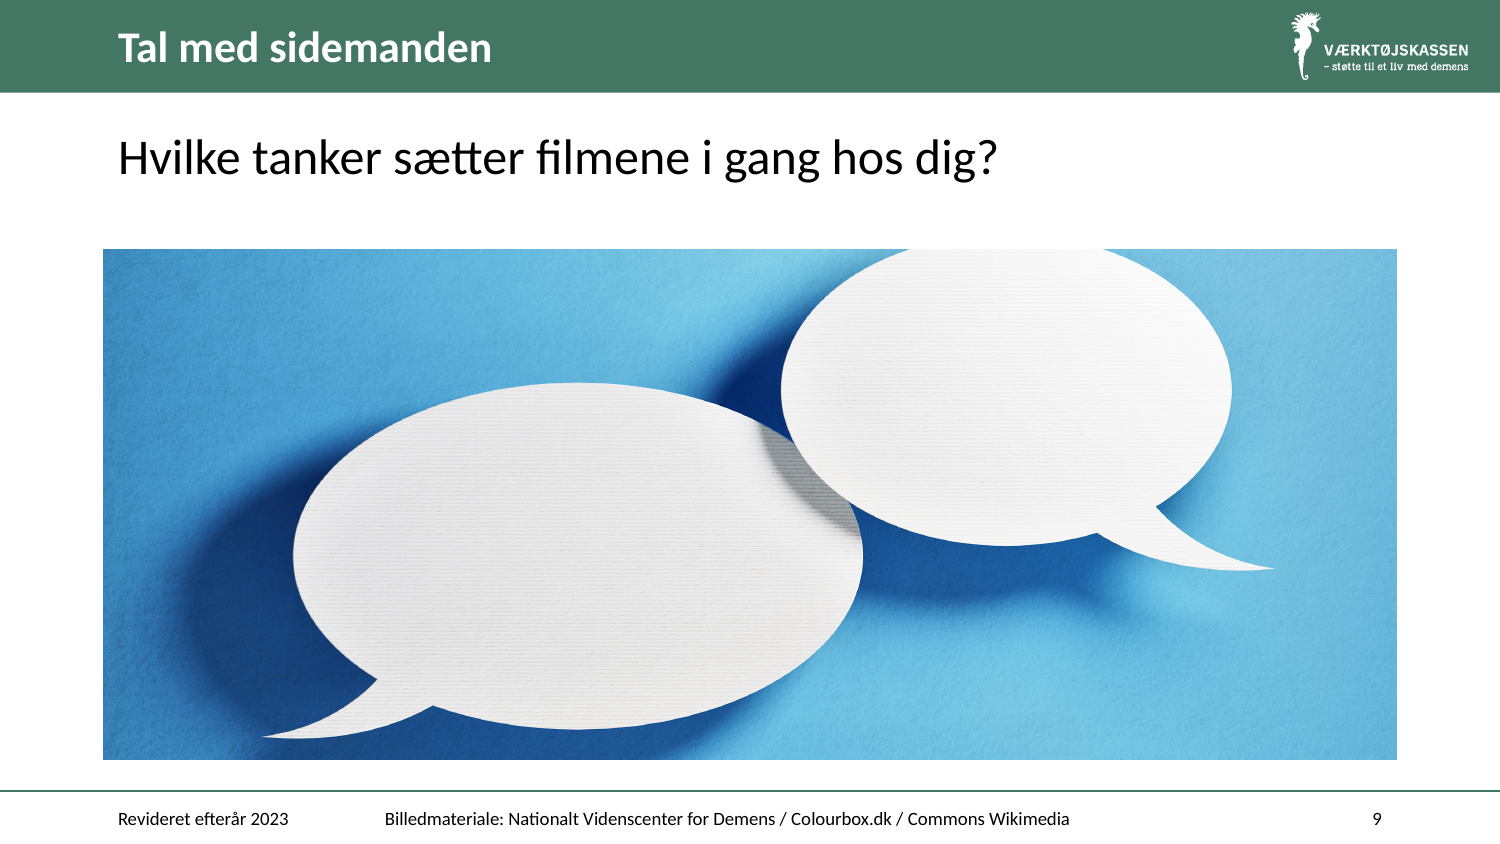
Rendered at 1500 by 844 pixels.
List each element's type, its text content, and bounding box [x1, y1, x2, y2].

footer Billedmateriale: Nationalt Videnscenter for Demens / Colourbox.dk / Commons Wikimedia [369, 795, 1315, 841]
picture [1291, 12, 1468, 80]
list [103, 249, 1397, 760]
slide_number 9 [1327, 795, 1397, 841]
list Hvilke tanker sætter filmene i gang hos dig? [103, 116, 1397, 228]
slide_number Revideret efterår 2023 [103, 795, 355, 841]
title Tal med sidemanden [103, 16, 1220, 82]
